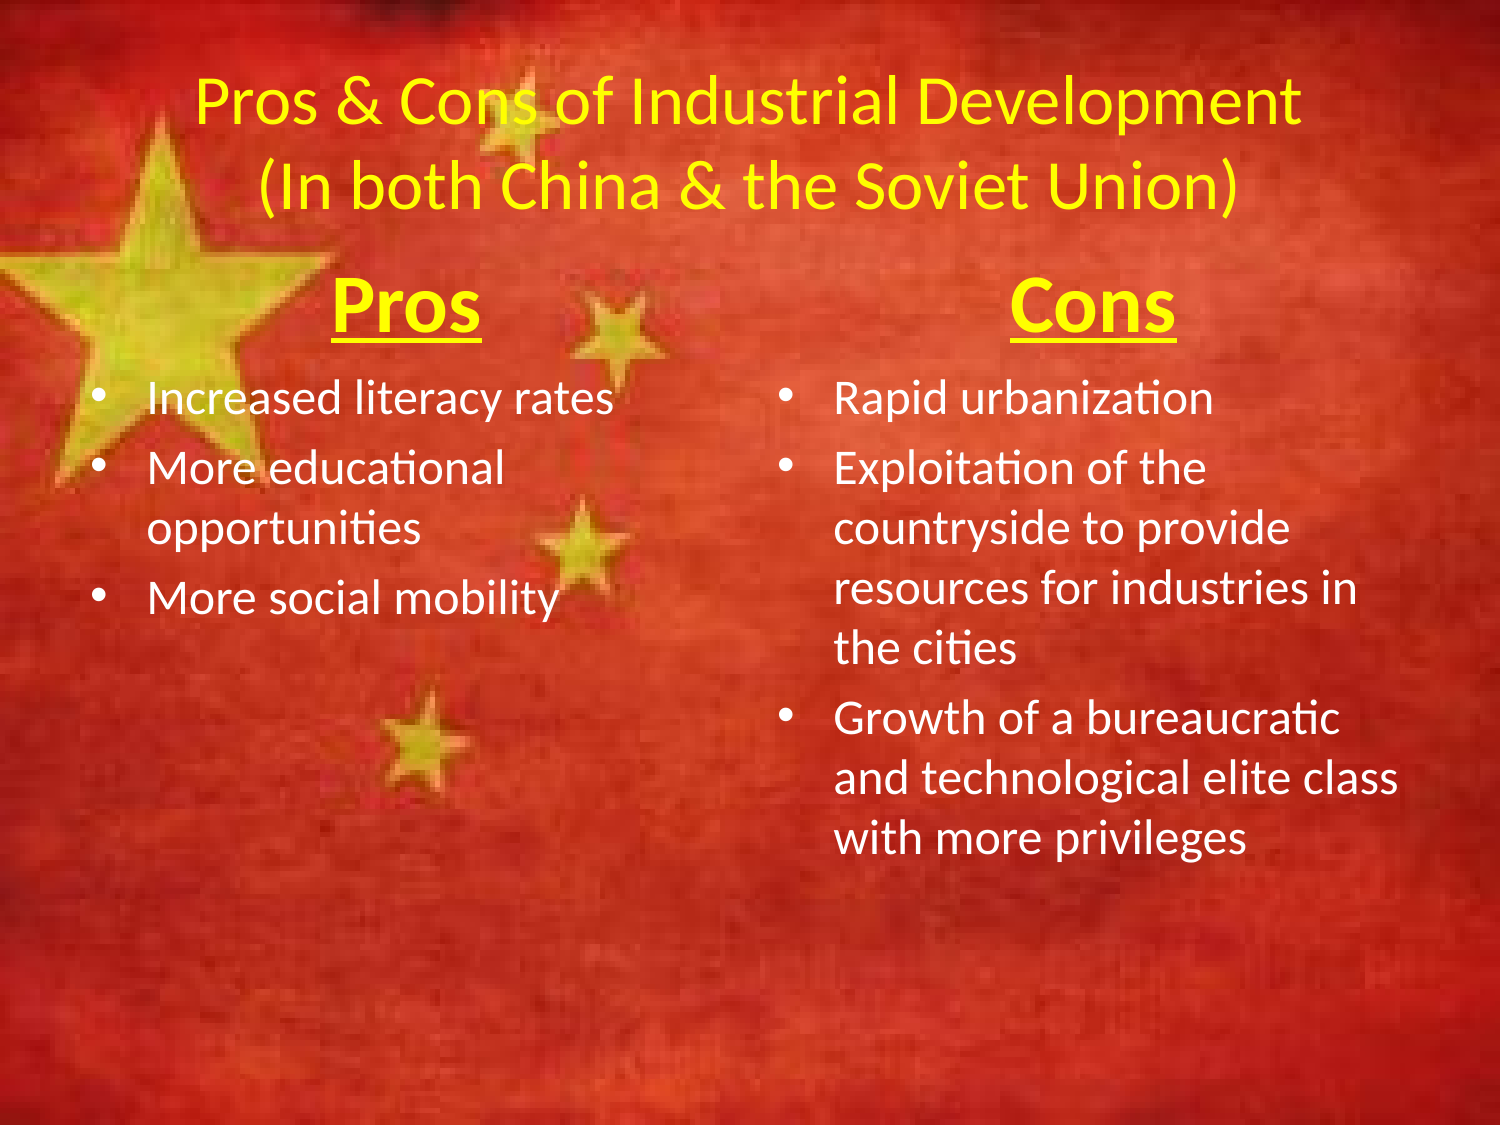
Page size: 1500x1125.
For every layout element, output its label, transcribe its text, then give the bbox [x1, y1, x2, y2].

title Pros & Cons of Industrial Development (In both China & the Soviet Union) [75, 45, 1425, 233]
picture [0, 0, 1500, 1125]
list Increased literacy rates More educational opportunities More social mobility [75, 356, 738, 1005]
list Rapid urbanization Exploitation of the countryside to provide resources for industries in the cities Growth of a bureaucratic and technological elite class with more privileges [761, 356, 1425, 1005]
list Pros [75, 251, 738, 356]
list Cons [761, 251, 1425, 356]
